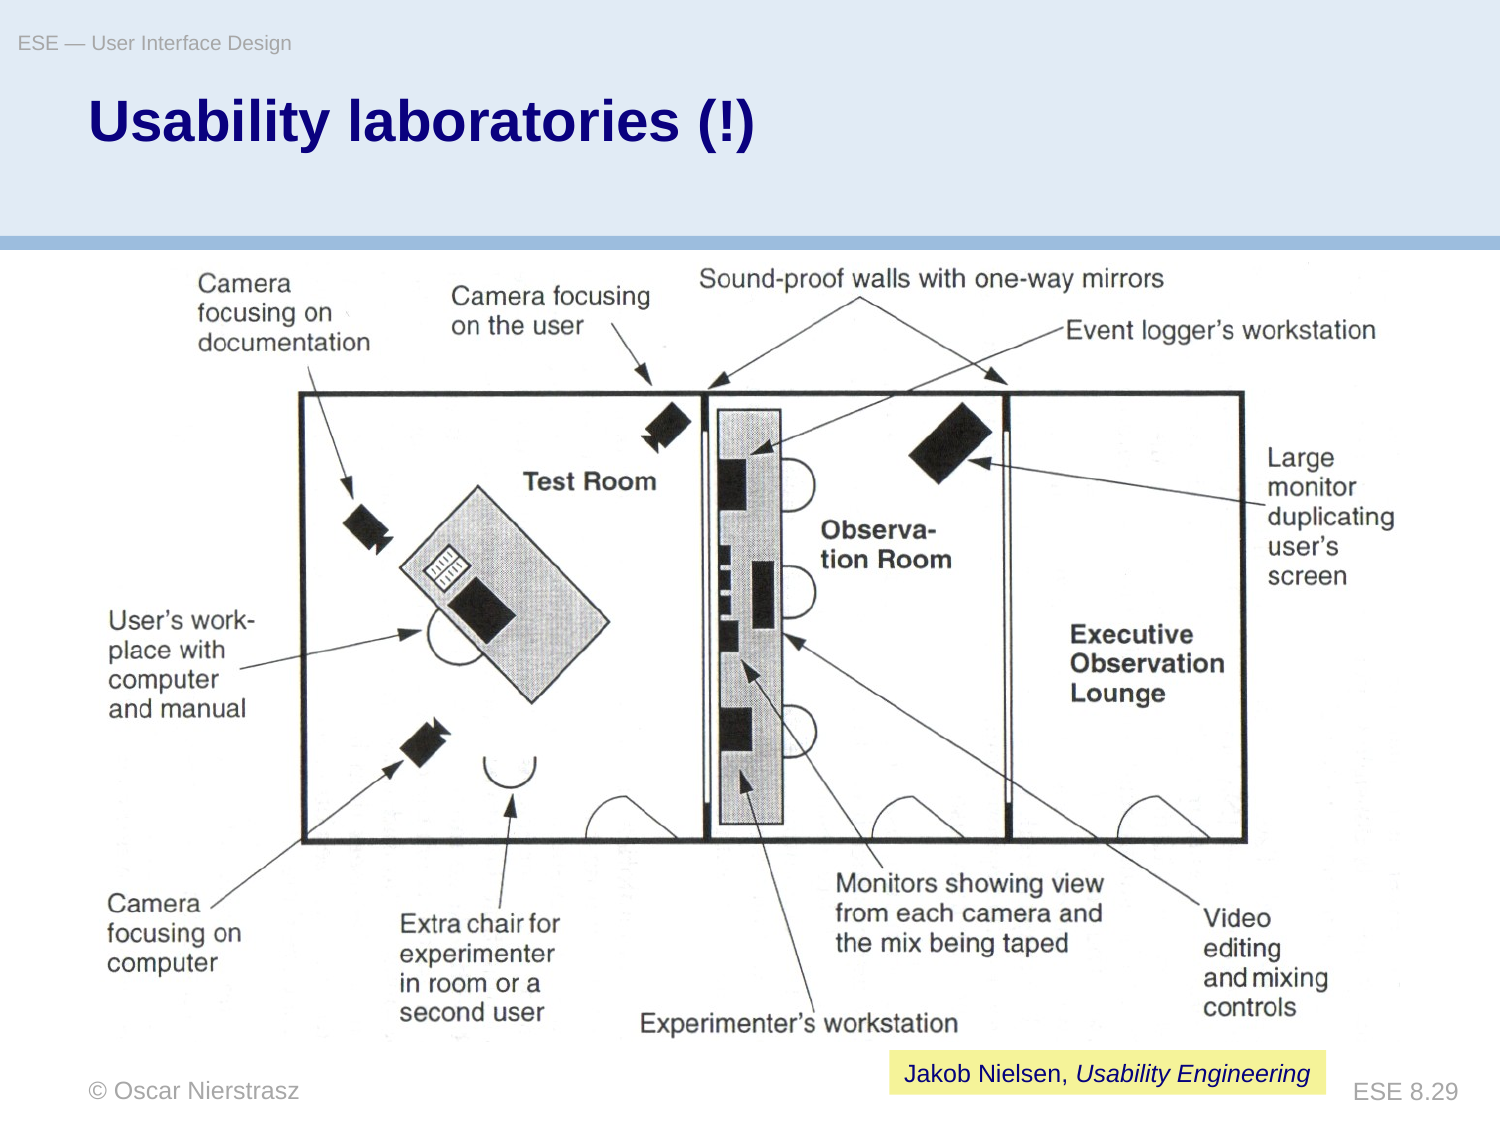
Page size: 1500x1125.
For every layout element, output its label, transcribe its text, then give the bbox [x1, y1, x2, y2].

slide_number ESE 8.29 [1237, 1074, 1460, 1105]
picture [99, 262, 1401, 1042]
slide_number © Oscar Nierstrasz [88, 1073, 715, 1104]
title Usability laboratories (!) [88, 90, 1413, 226]
footer ESE — User Interface Design [17, 29, 904, 72]
text_box Jakob Nielsen, Usability Engineering [889, 1051, 1327, 1095]
